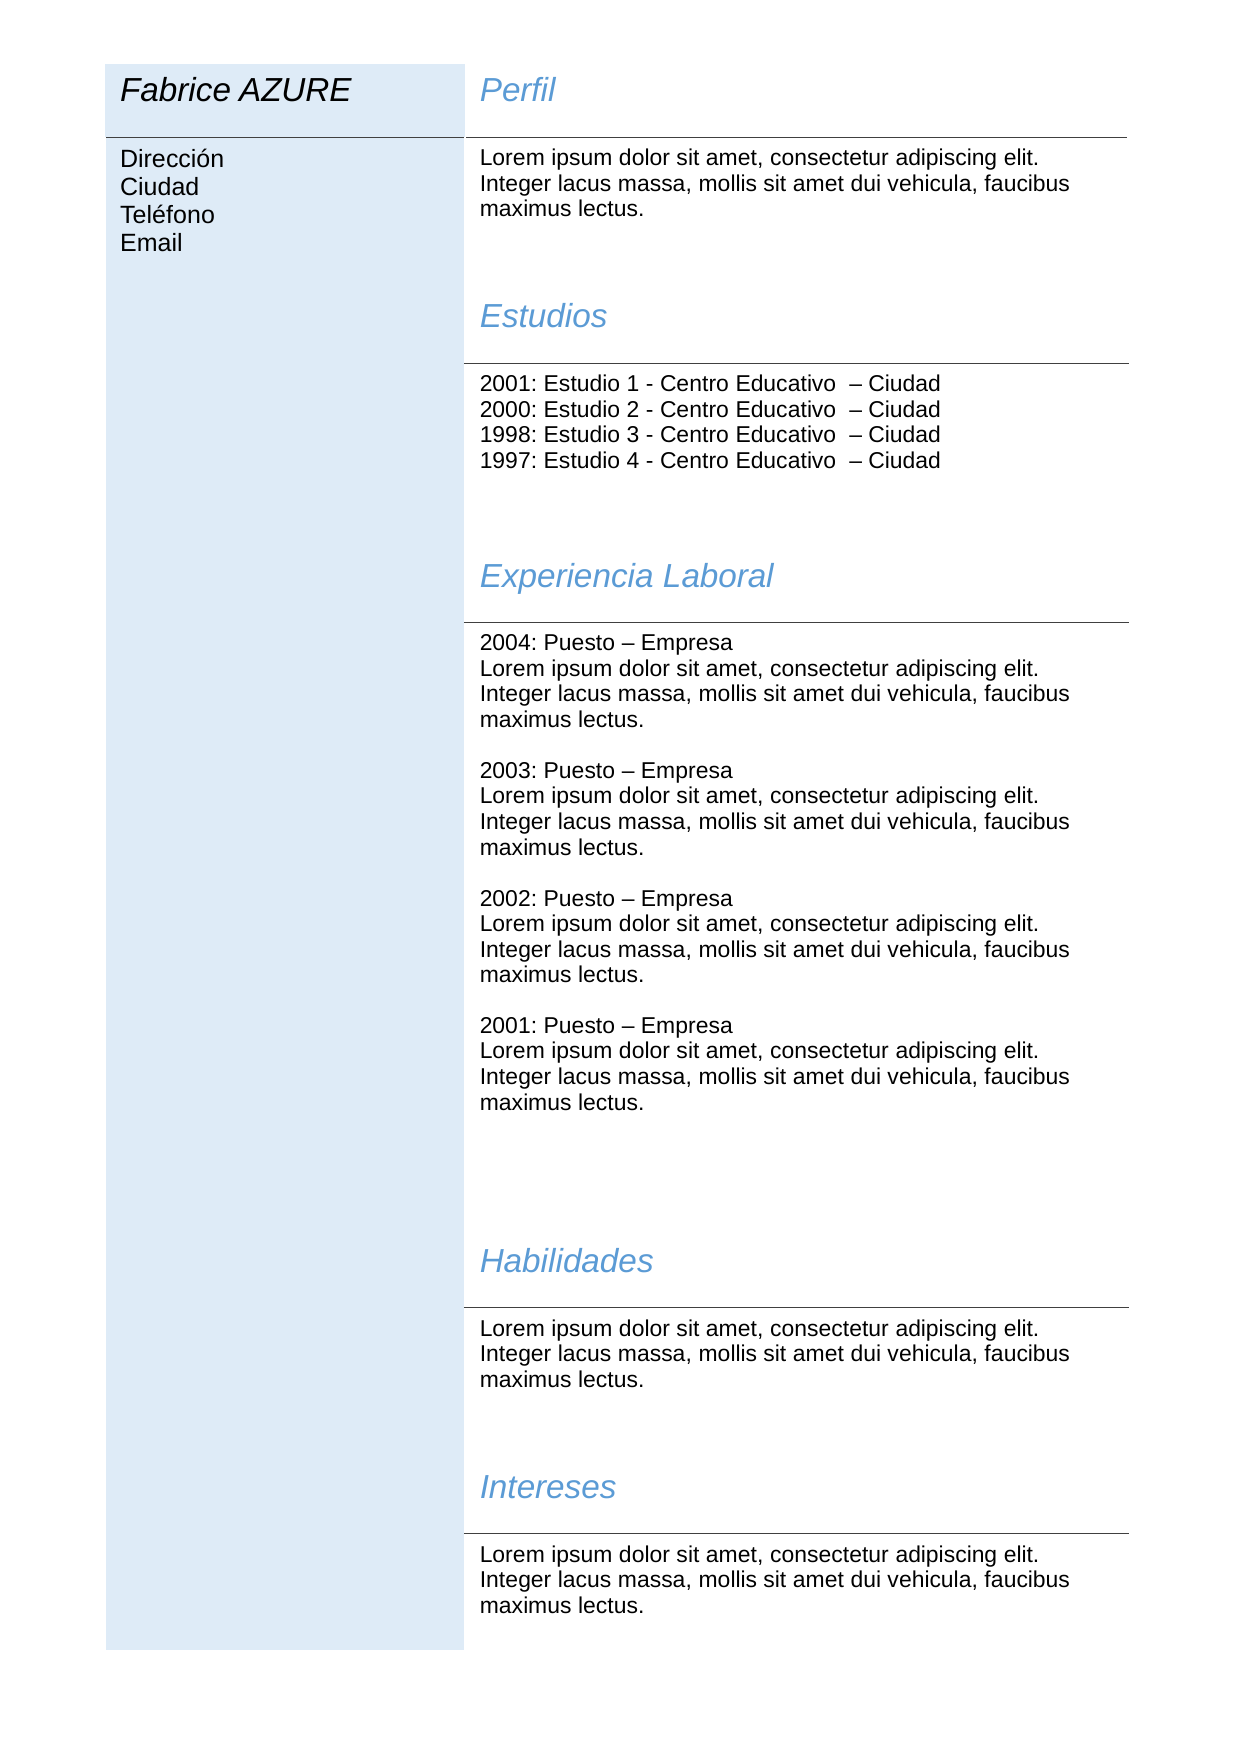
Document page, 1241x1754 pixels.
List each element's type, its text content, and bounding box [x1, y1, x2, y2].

table_cell Lorem ipsum dolor sit amet, consectetur adipiscing elit. Integer lacus massa, mollis sit amet dui vehicula, faucibus maximus lectus. [466, 1534, 1127, 1650]
table_cell 2004: Puesto – Empresa Lorem ipsum dolor sit amet, consectetur adipiscing elit. Integer lacus massa, mollis sit amet dui vehicula, faucibus maximus lectus. 2003: Puesto – Empresa Lorem ipsum dolor sit amet, consectetur adipiscing elit. Integer lacus massa, mollis sit amet dui vehicula, faucibus maximus lectus. 2002: Puesto – Empresa Lorem ipsum dolor sit amet, consectetur adipiscing elit. Integer lacus massa, mollis sit amet dui vehicula, faucibus maximus lectus. 2001: Puesto – Empresa Lorem ipsum dolor sit amet, consectetur adipiscing elit. Integer lacus massa, mollis sit amet dui vehicula, faucibus maximus lectus. [466, 623, 1127, 1234]
table_cell Estudios [466, 291, 1127, 363]
table_cell Dirección Ciudad Teléfono Email [106, 138, 464, 1650]
table_cell Habilidades [466, 1236, 1127, 1307]
table_cell Lorem ipsum dolor sit amet, consectetur adipiscing elit. Integer lacus massa, mollis sit amet dui vehicula, faucibus maximus lectus. [466, 138, 1127, 289]
table_cell Lorem ipsum dolor sit amet, consectetur adipiscing elit. Integer lacus massa, mollis sit amet dui vehicula, faucibus maximus lectus. [466, 1308, 1127, 1460]
table_header Fabrice AZURE [105, 64, 465, 137]
table_cell Intereses [466, 1462, 1127, 1533]
table_cell 2001: Estudio 1 - Centro Educativo – Ciudad 2000: Estudio 2 - Centro Educativo – Ciudad 1998: Estudio 3 - Centro Educativo – Ciudad 1997: Estudio 4 - Centro Educativo – Ciudad [466, 364, 1127, 549]
table_cell Experiencia Laboral [466, 550, 1127, 622]
table_header Perfil [465, 64, 1128, 137]
